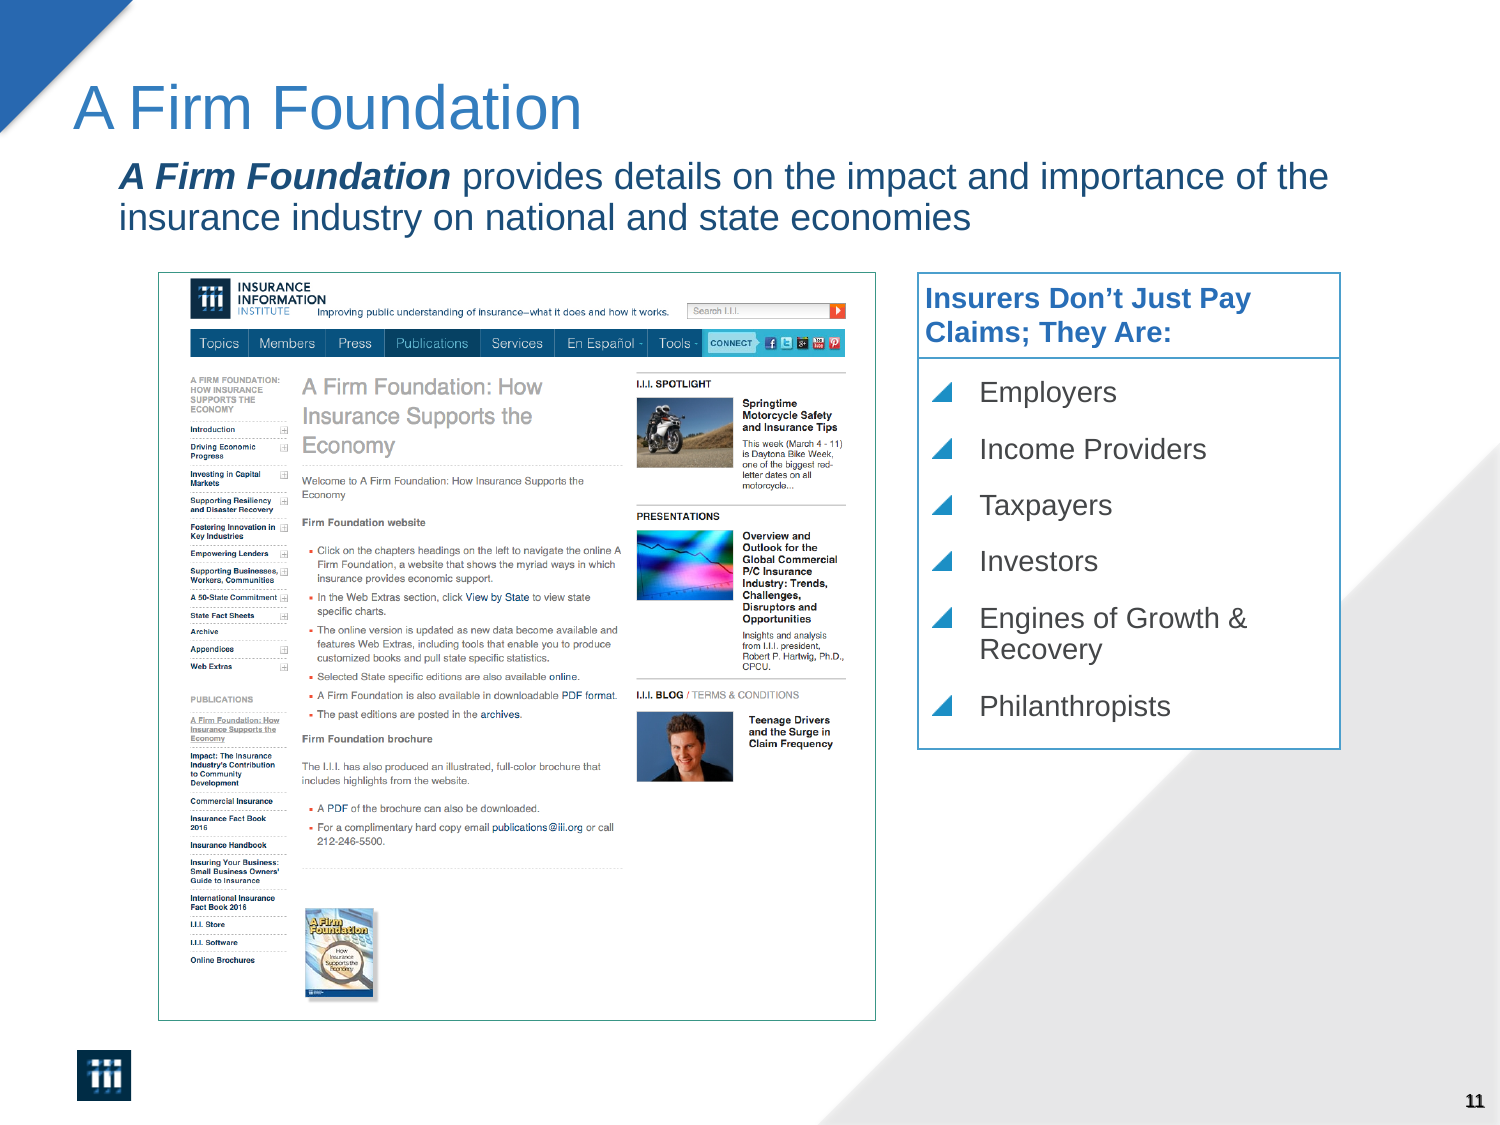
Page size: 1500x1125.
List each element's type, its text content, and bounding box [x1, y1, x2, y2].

text_box Insurers Don’t Just Pay Claims; They Are: [917, 272, 1341, 358]
picture [157, 272, 876, 1021]
picture [932, 494, 952, 515]
picture [932, 550, 952, 571]
text_box A Firm Foundation provides details on the impact and importance of the insurance industry on national and state economies [104, 149, 1441, 246]
picture [932, 606, 952, 628]
text_box 11 [1410, 1091, 1485, 1111]
picture [932, 437, 952, 459]
picture [932, 381, 952, 402]
title A Firm Foundation [58, 37, 1446, 152]
text_box Employers Income Providers Taxpayers Investors Engines of Growth & Recovery Philanthropists [917, 358, 1341, 749]
picture [932, 694, 952, 716]
